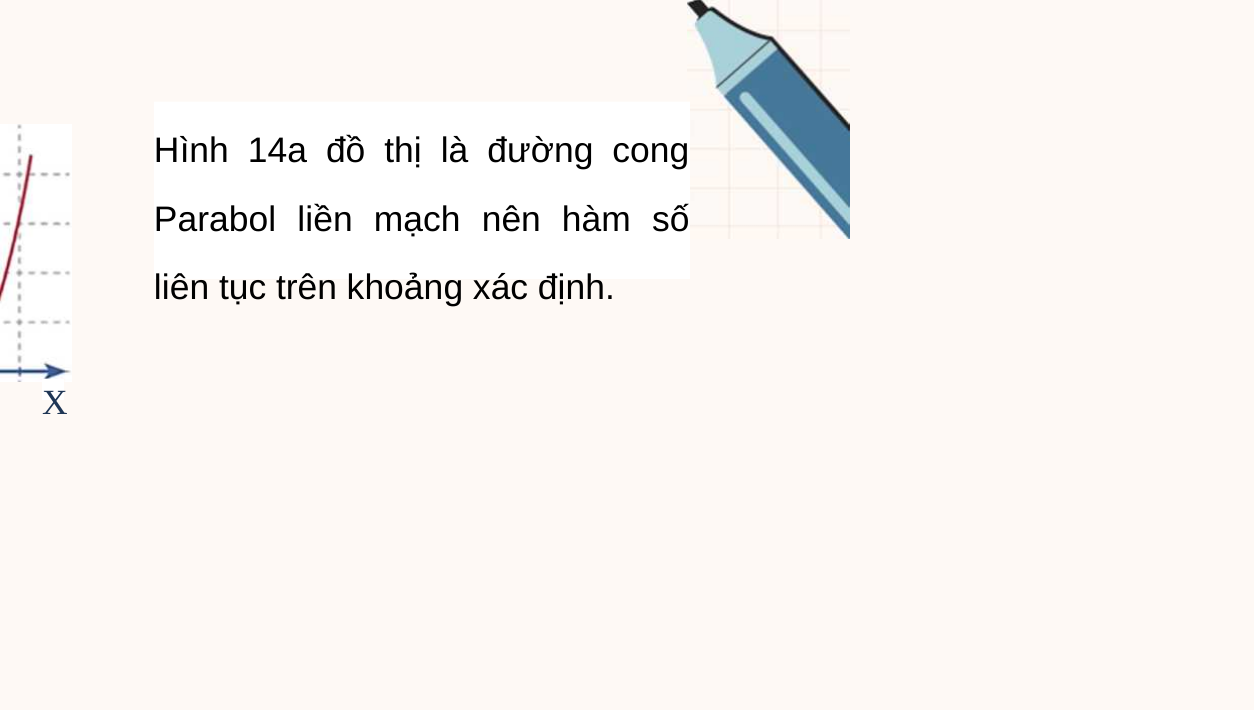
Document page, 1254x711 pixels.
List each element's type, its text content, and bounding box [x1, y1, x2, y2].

picture [0, 123, 72, 382]
picture [687, 0, 850, 239]
text_box Hình 14a đồ thị là đường cong Parabol liền mạch nên hàm số liên tục trên khoảng xác định. [153, 101, 690, 279]
text_box X [42, 390, 64, 400]
